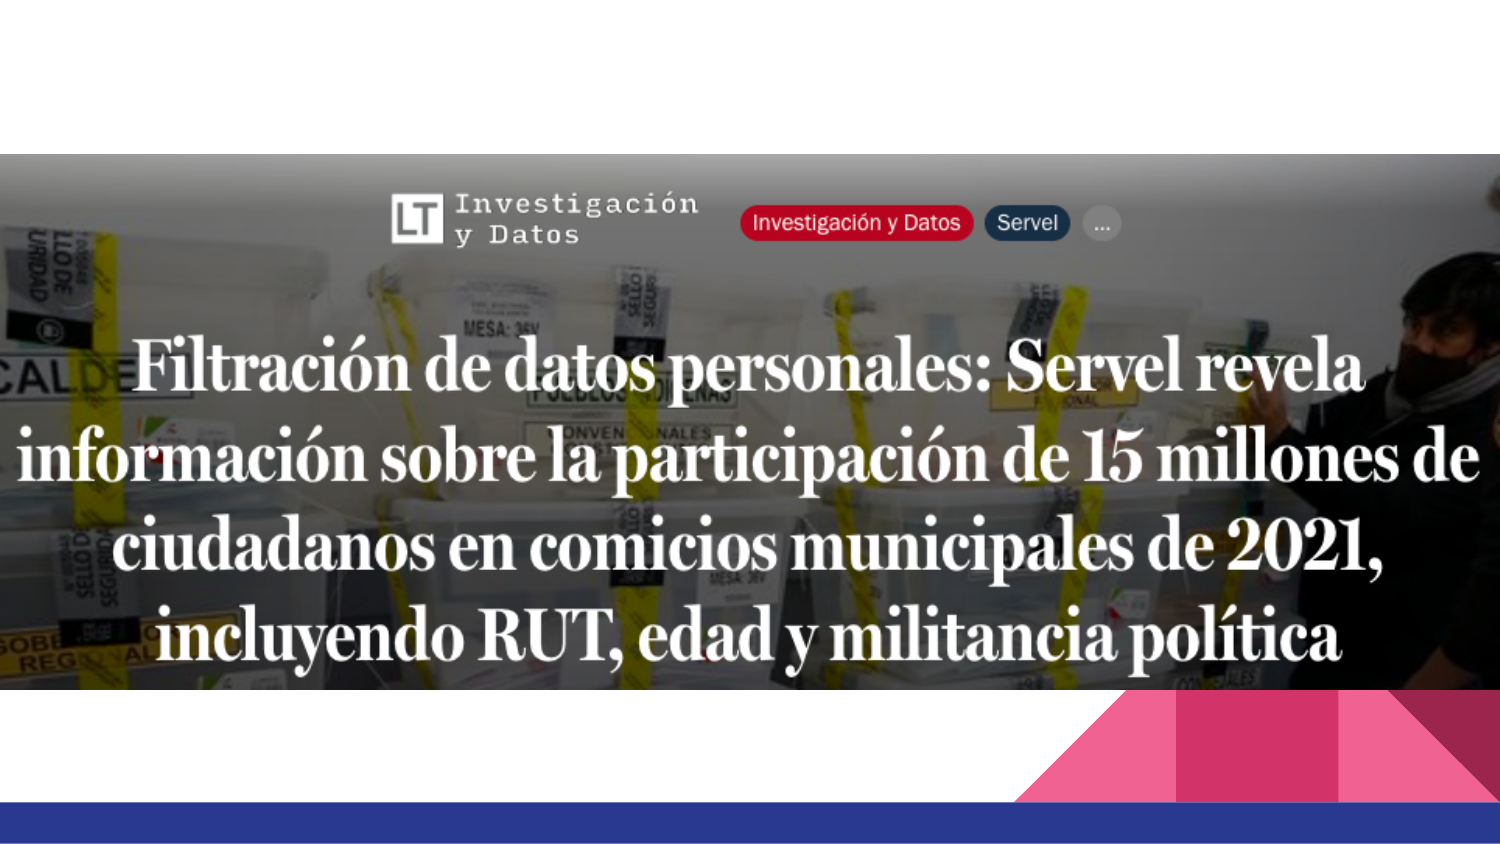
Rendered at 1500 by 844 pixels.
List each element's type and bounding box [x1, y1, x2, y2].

picture [0, 153, 1500, 690]
